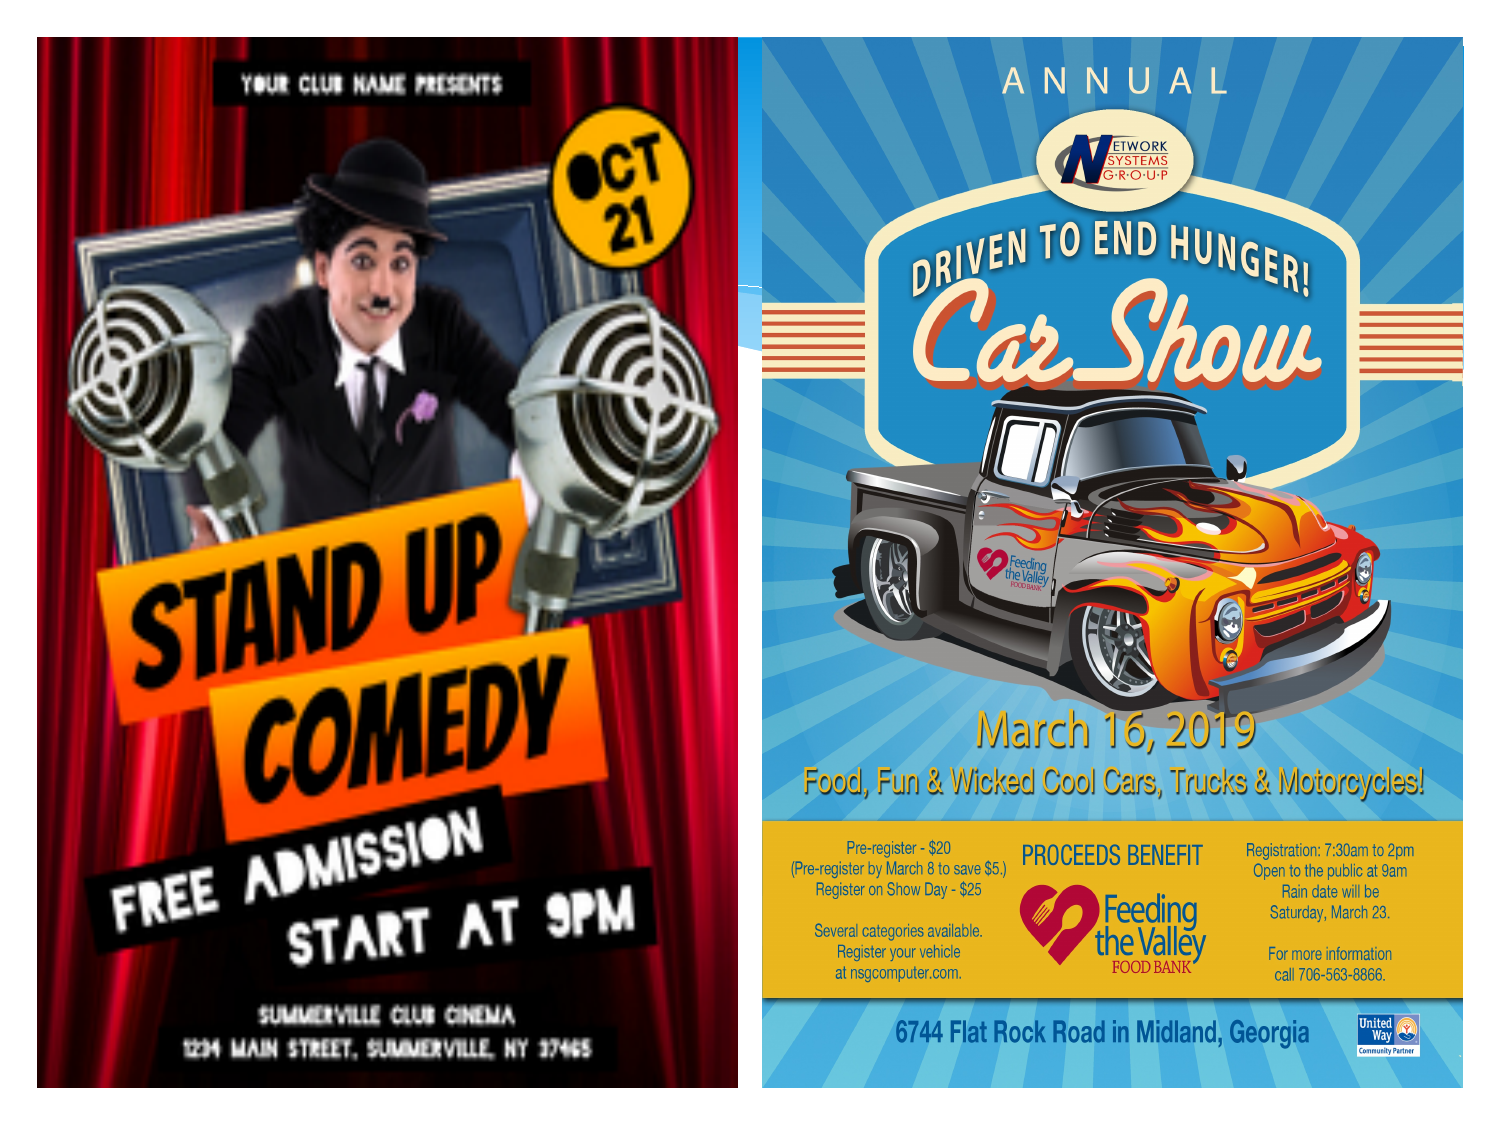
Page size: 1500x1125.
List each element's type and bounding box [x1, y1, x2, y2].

picture [762, 37, 1463, 1088]
picture [37, 37, 738, 1088]
